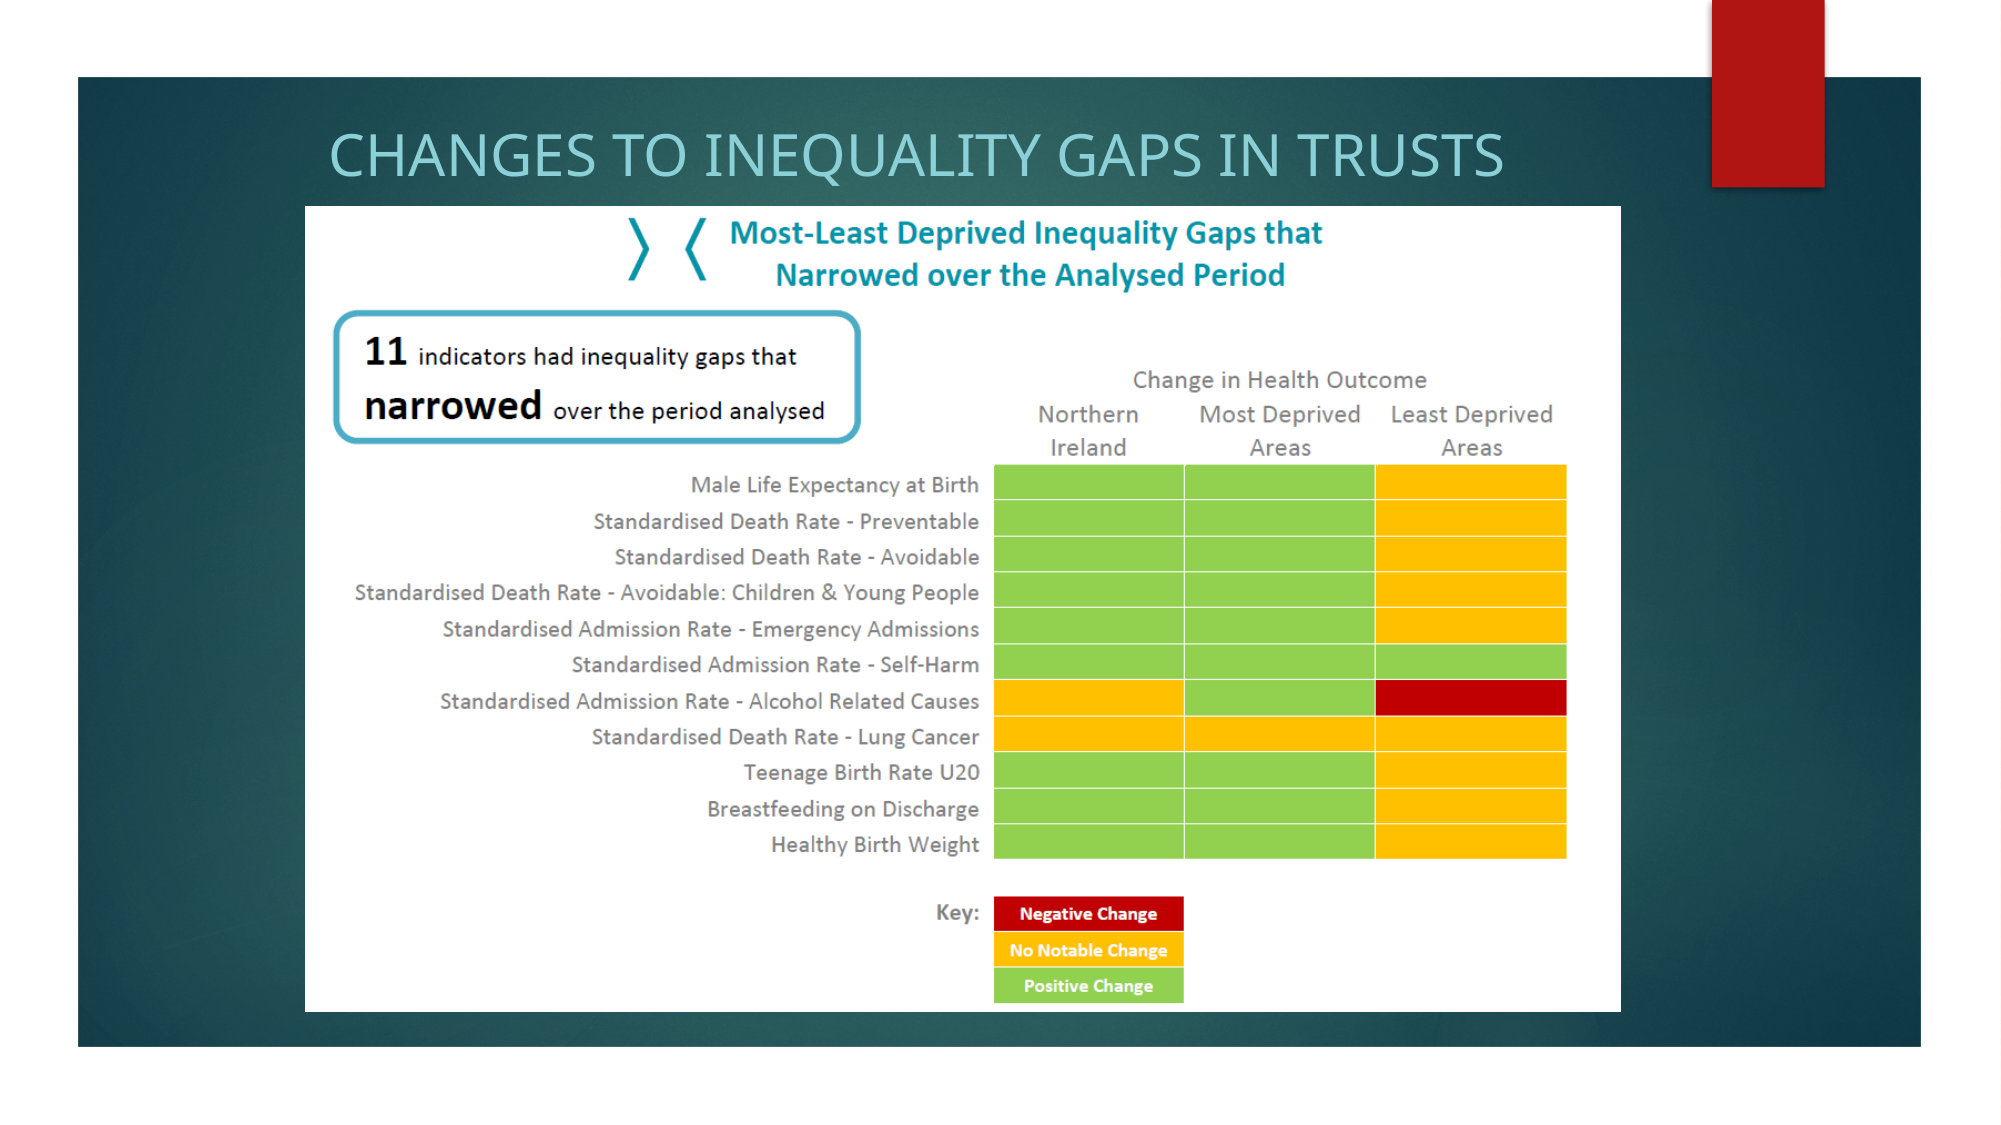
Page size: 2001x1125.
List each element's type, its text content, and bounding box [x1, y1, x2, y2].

subtitle Changes to Inequality gaps in Trusts [105, 110, 1730, 271]
picture [304, 206, 1621, 1013]
